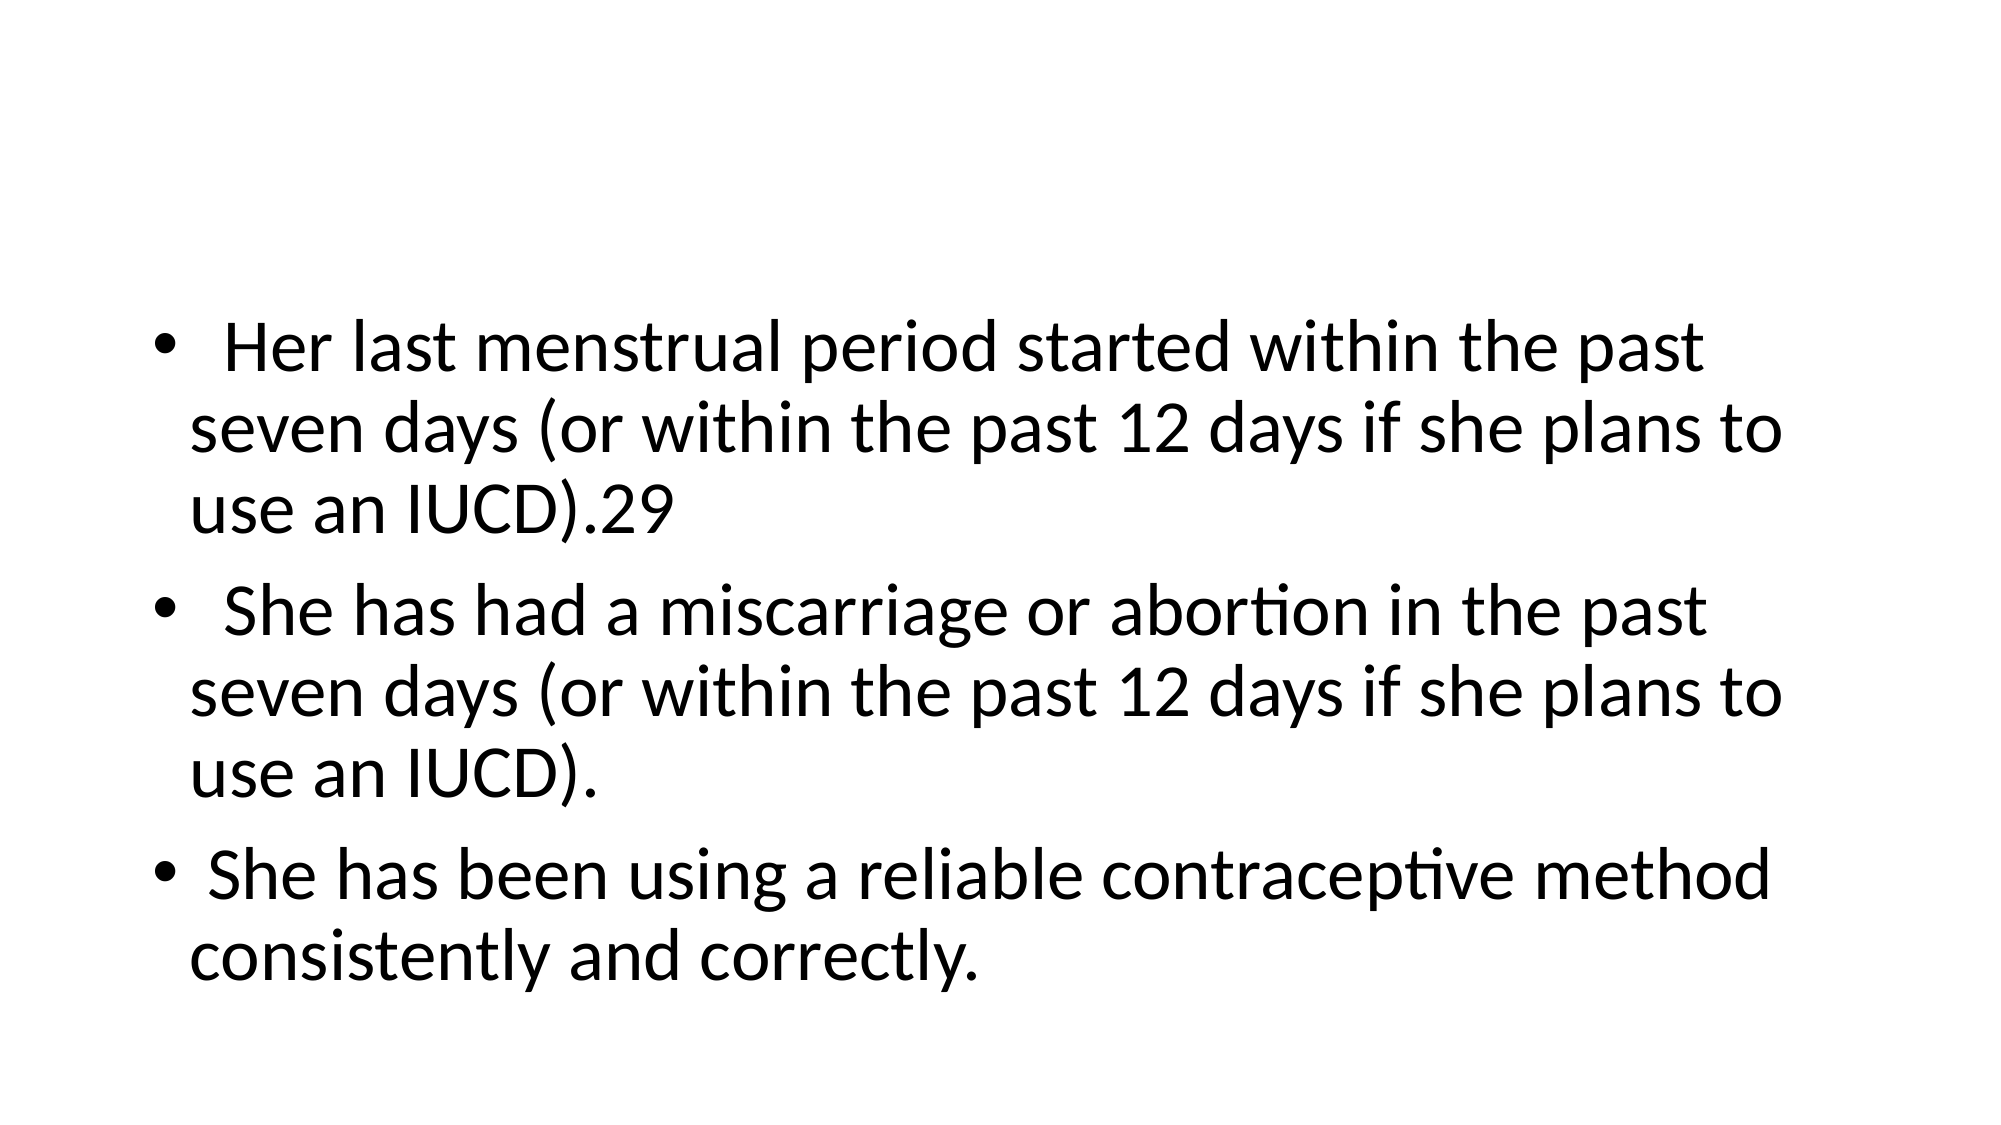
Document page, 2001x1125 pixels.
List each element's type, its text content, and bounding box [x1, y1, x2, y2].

list Her last menstrual period started within the past seven days (or within the past 12 days if she plans to use an IUCD).29 She has had a miscarriage or abortion in the past seven days (or within the past 12 days if she plans to use an IUCD). She has been using a reliable contraceptive method consistently and correctly. [137, 299, 1863, 1014]
